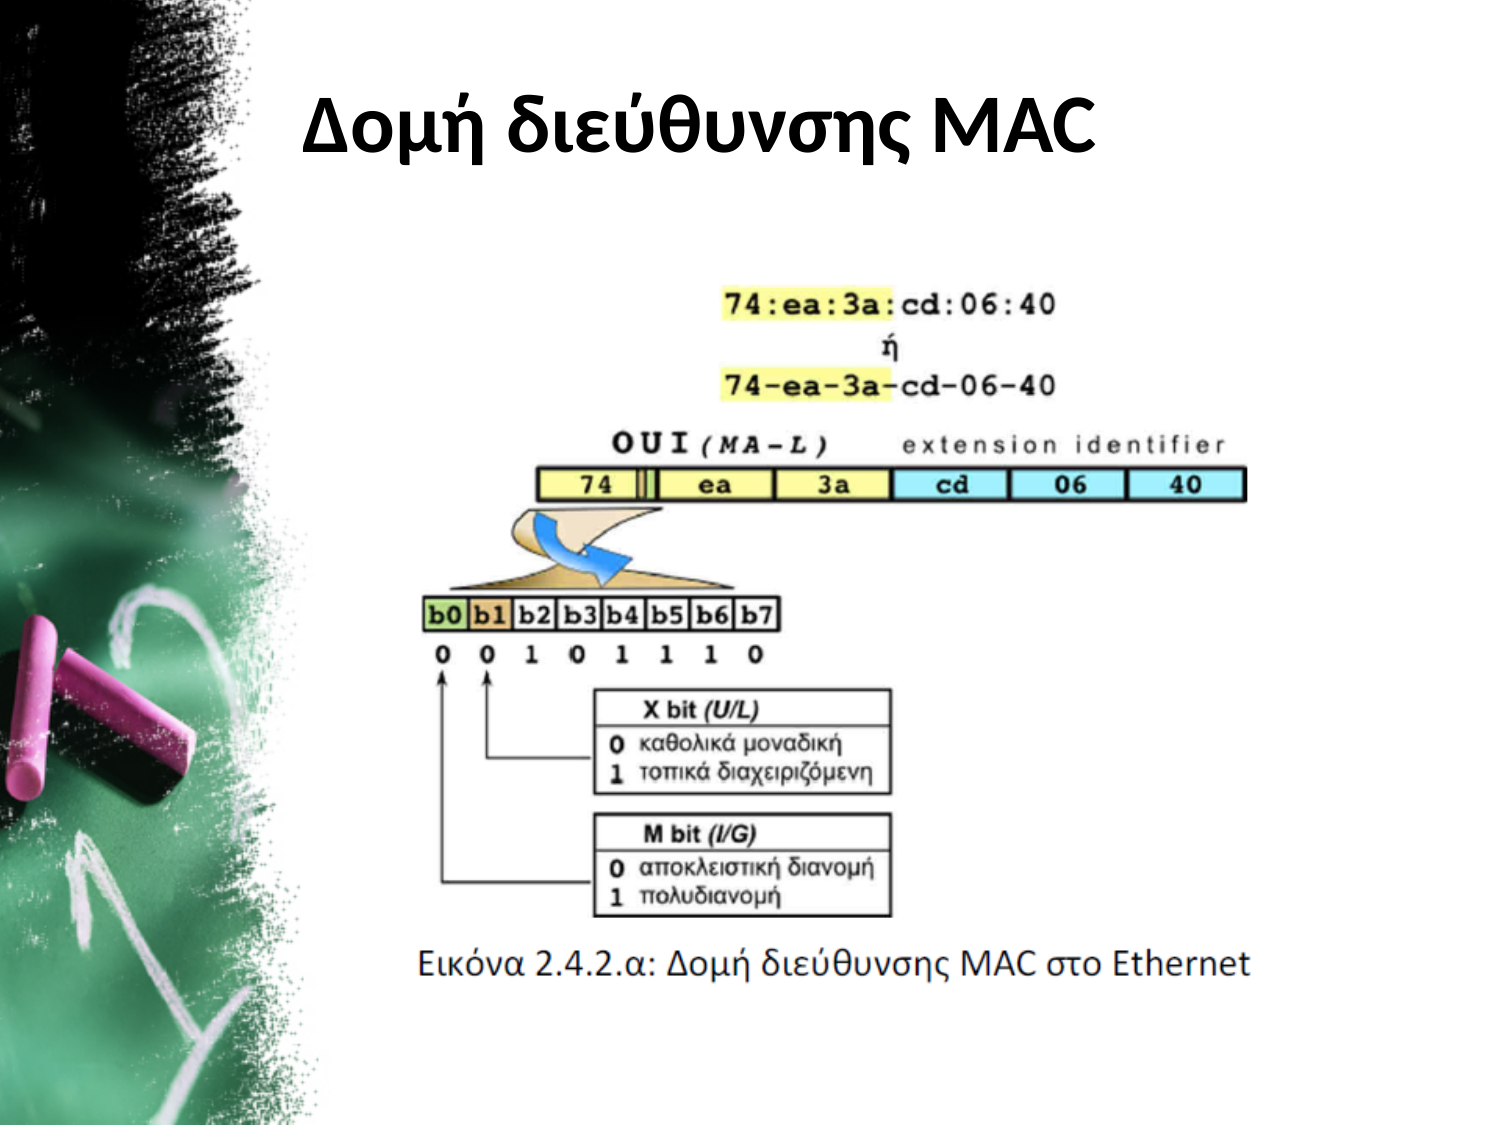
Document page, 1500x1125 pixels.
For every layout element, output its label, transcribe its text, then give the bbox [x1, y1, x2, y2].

title Δομή διεύθυνσης MAC [287, 49, 1438, 188]
picture [0, 0, 1500, 1125]
